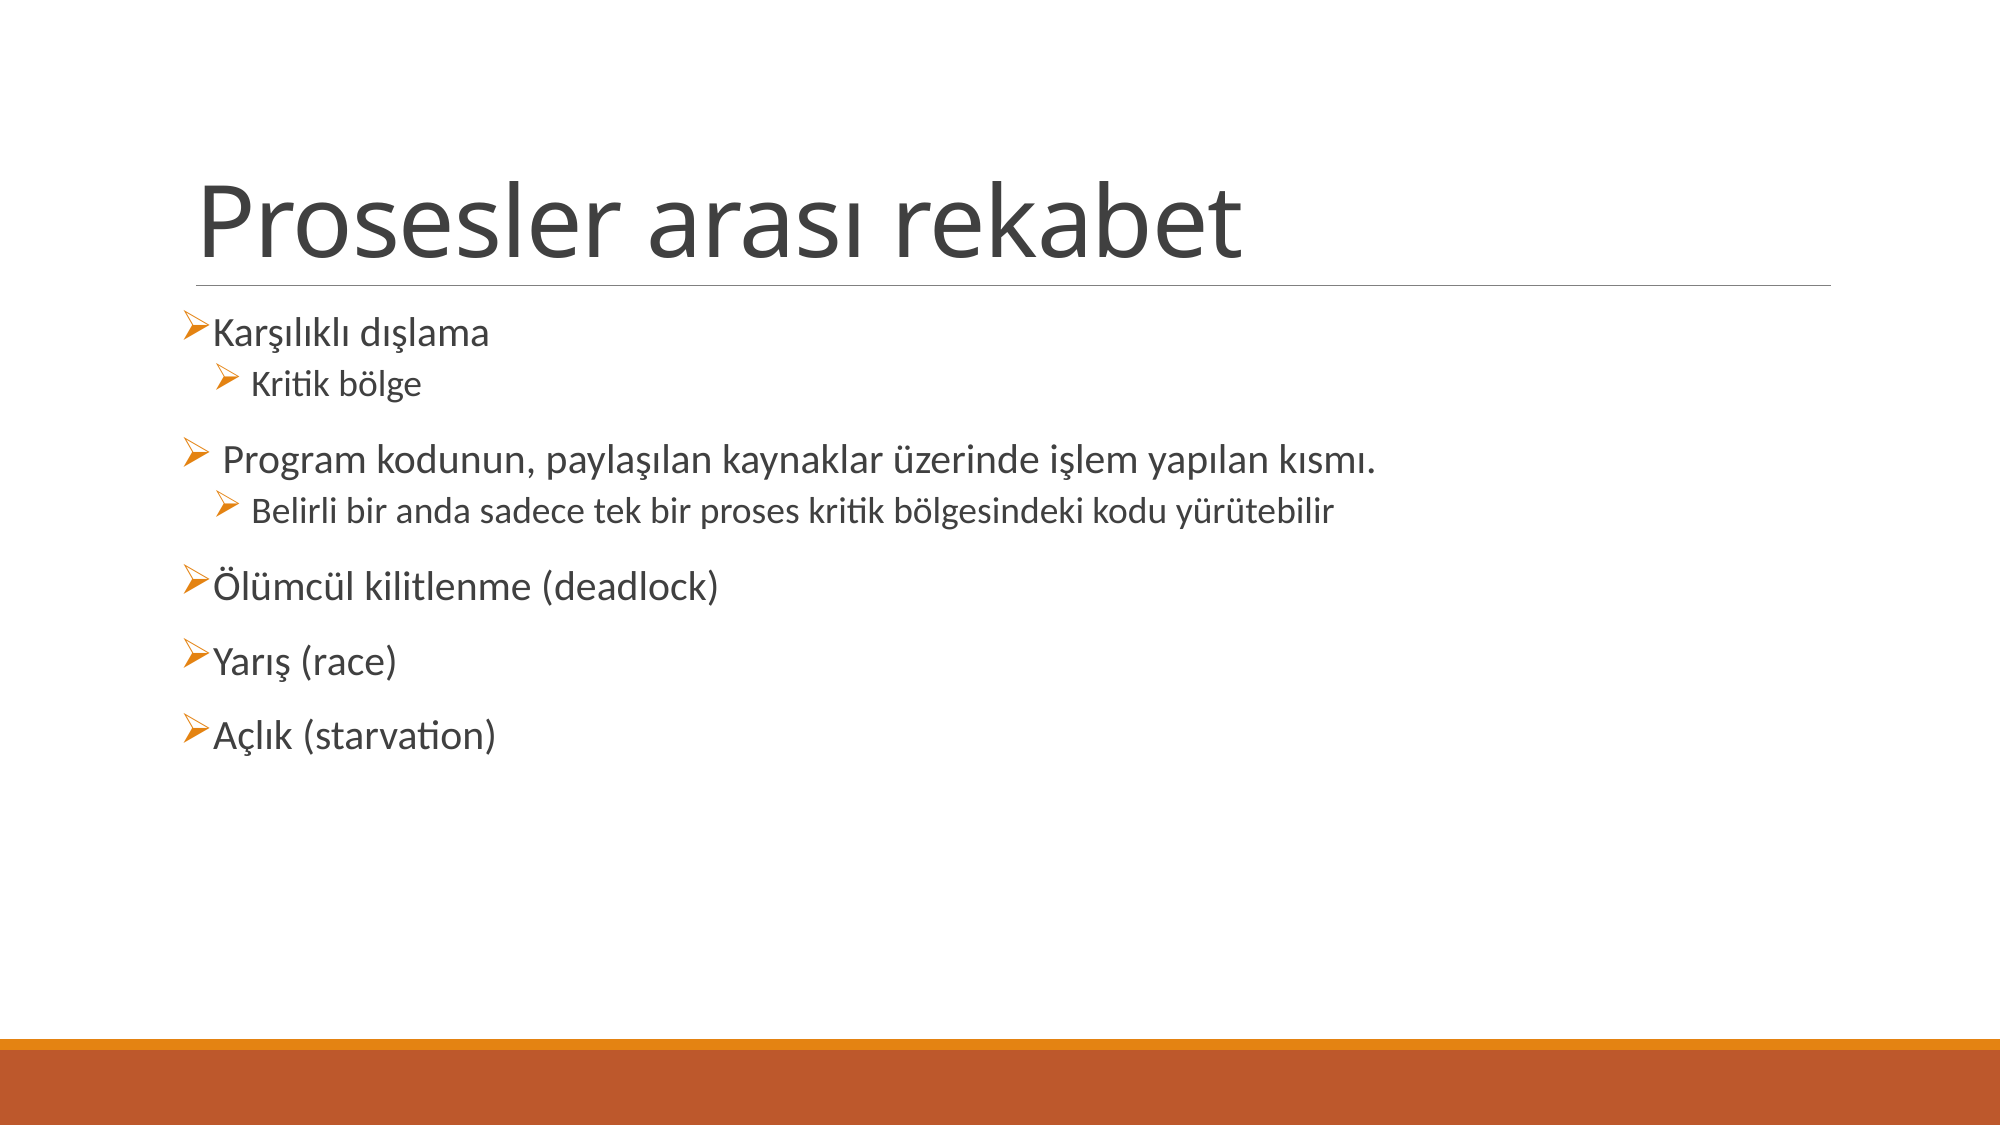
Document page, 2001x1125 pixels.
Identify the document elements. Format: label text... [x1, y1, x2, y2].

list Karşılıklı dışlama Kritik bölge Program kodunun, paylaşılan kaynaklar üzerinde işlem yapılan kısmı. Belirli bir anda sadece tek bir proses kritik bölgesindeki kodu yürütebilir Ölümcül kilitlenme (deadlock) Yarış (race) Açlık (starvation) [180, 302, 1830, 963]
title Prosesler arası rekabet [180, 47, 1830, 285]
